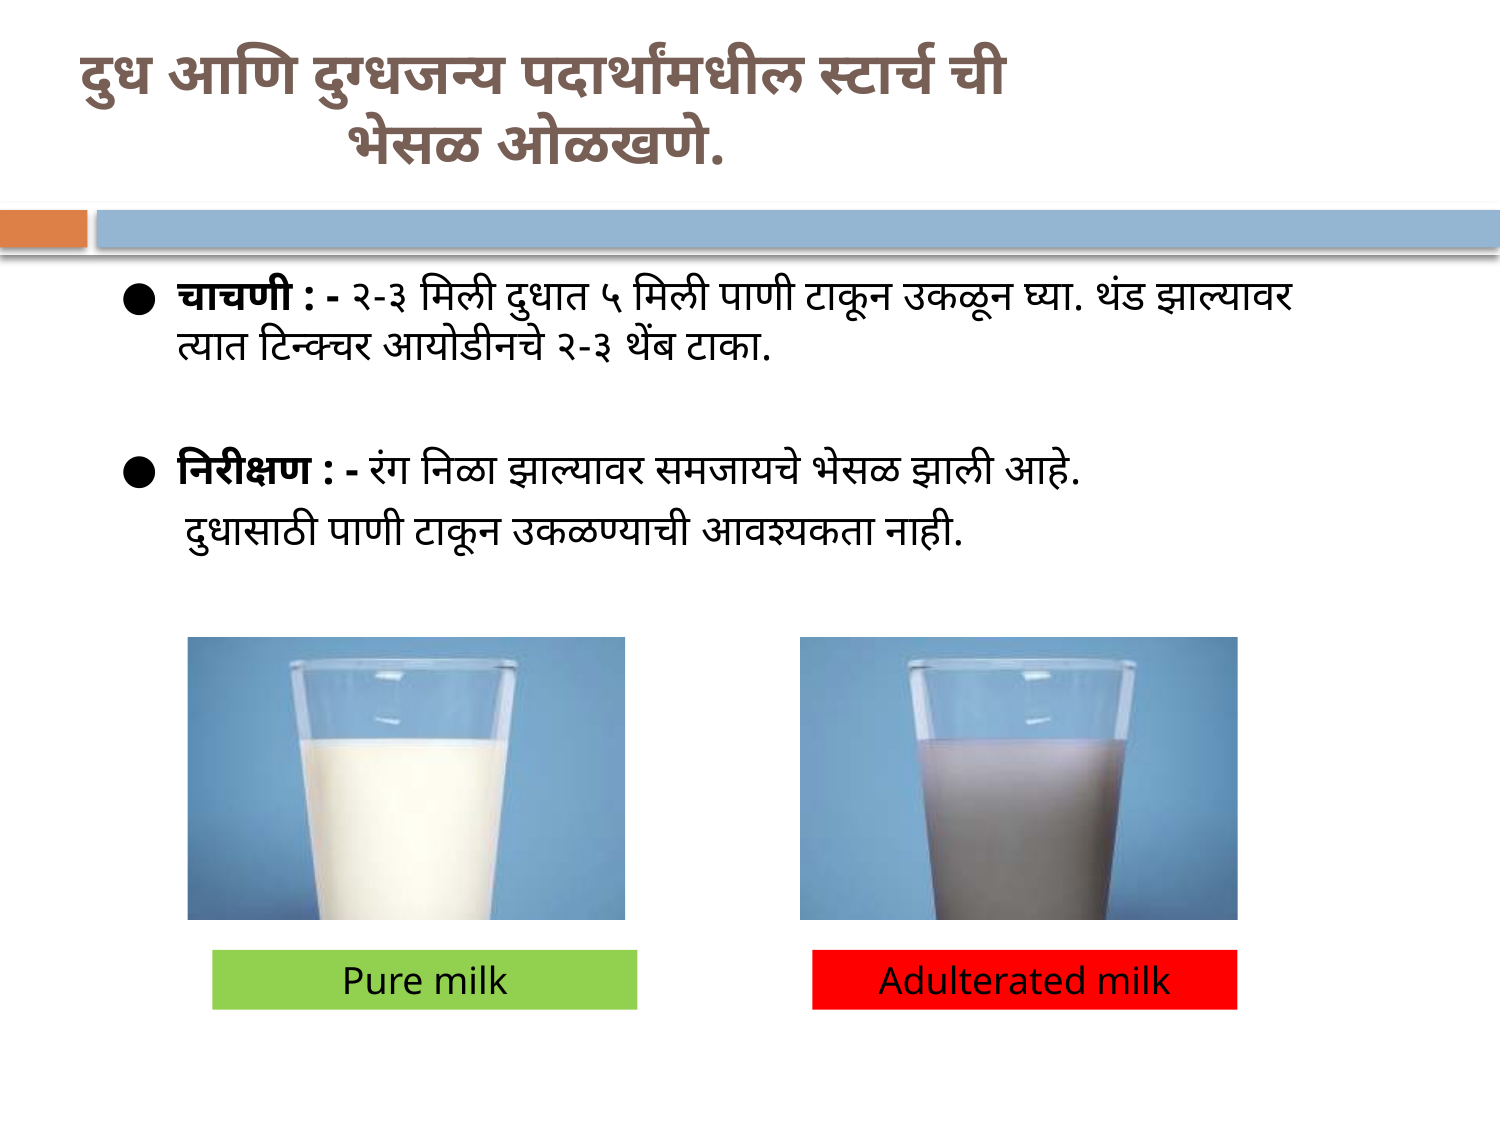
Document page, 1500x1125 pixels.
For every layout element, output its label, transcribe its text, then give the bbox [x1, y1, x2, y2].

text_box Pure milk [212, 949, 638, 1010]
text_box चाचणी : - २-३ मिली दुधात ५ मिली पाणी टाकून उकळून घ्या. थंड झाल्यावर त्यात टिन्क्चर आयोडीनचे २-३ थेंब टाका. निरीक्षण : - रंग निळा झाल्यावर समजायचे भेसळ झाली आहे. दुधासाठी पाणी टाकून उकळण्याची आवश्यकता नाही. [87, 261, 1331, 562]
title दुध आणि दुग्धजन्य पदार्थांमधील स्टार्च ची भेसळ ओळखणे. [24, 24, 1063, 188]
text_box [800, 637, 1238, 920]
text_box Adulterated milk [812, 949, 1238, 1010]
text_box [187, 637, 626, 920]
